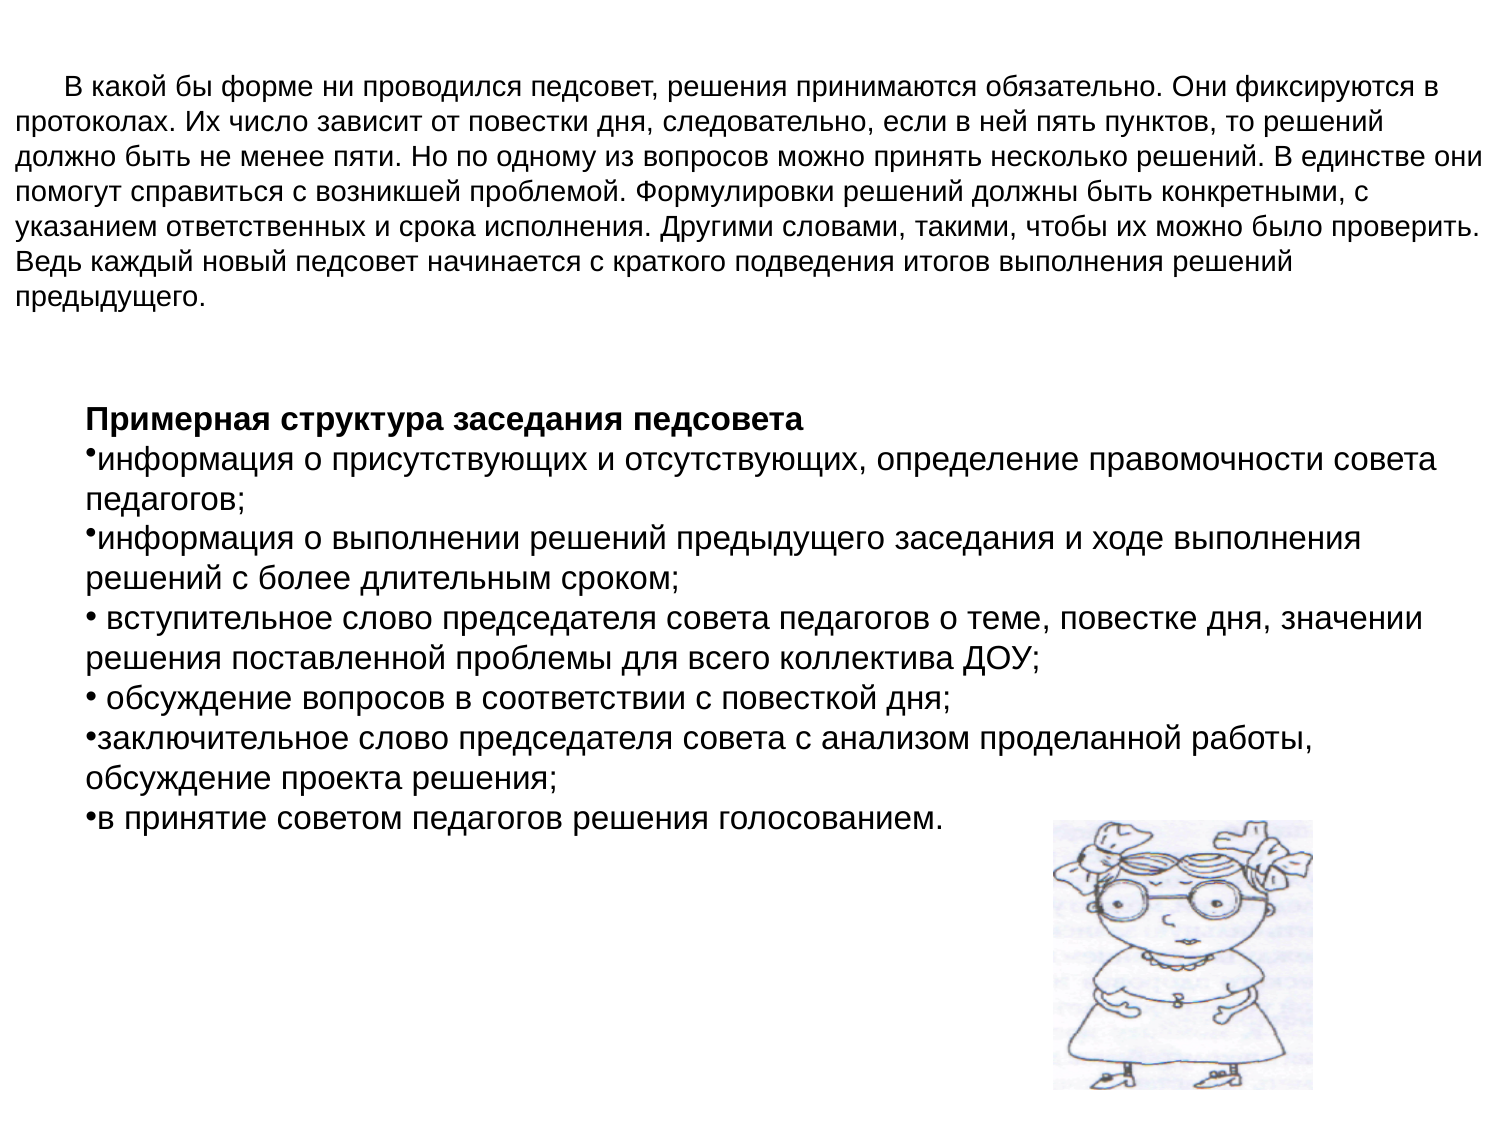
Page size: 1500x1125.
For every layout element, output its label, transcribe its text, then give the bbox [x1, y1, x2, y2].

picture [1053, 820, 1313, 1091]
text_box Примерная структура заседания педсовета информация о присутствующих и отсутствующих, определение правомочности совета педагогов; информация о выполнении решений предыдущего заседания и ходе выполнения решений с более длительным сроком; вступительное слово председателя совета педагогов о теме, повестке дня, значении решения поставленной проблемы для всего коллектива ДОУ; обсуждение вопросов в соответствии с повесткой дня; заключительное слово председателя совета с анализом проделанной работы, обсуждение проекта решения; в принятие советом педагогов решения голосованием. [70, 389, 1500, 844]
text_box В какой бы форме ни проводился педсовет, решения принимаются обязательно. Они фиксируются в протоколах. Их число зависит от повестки дня, следовательно, если в ней пять пунктов, то решений должно быть не менее пяти. Но по одному из вопросов можно принять несколько решений. В единстве они помогут справиться с возникшей проблемой. Формулировки решений должны быть конкретными, с указанием ответственных и срока исполнения. Другими словами, такими, чтобы их можно было проверить. Ведь каждый новый педсовет начинается с краткого подведения итогов выполнения решений предыдущего. [0, 60, 1500, 320]
